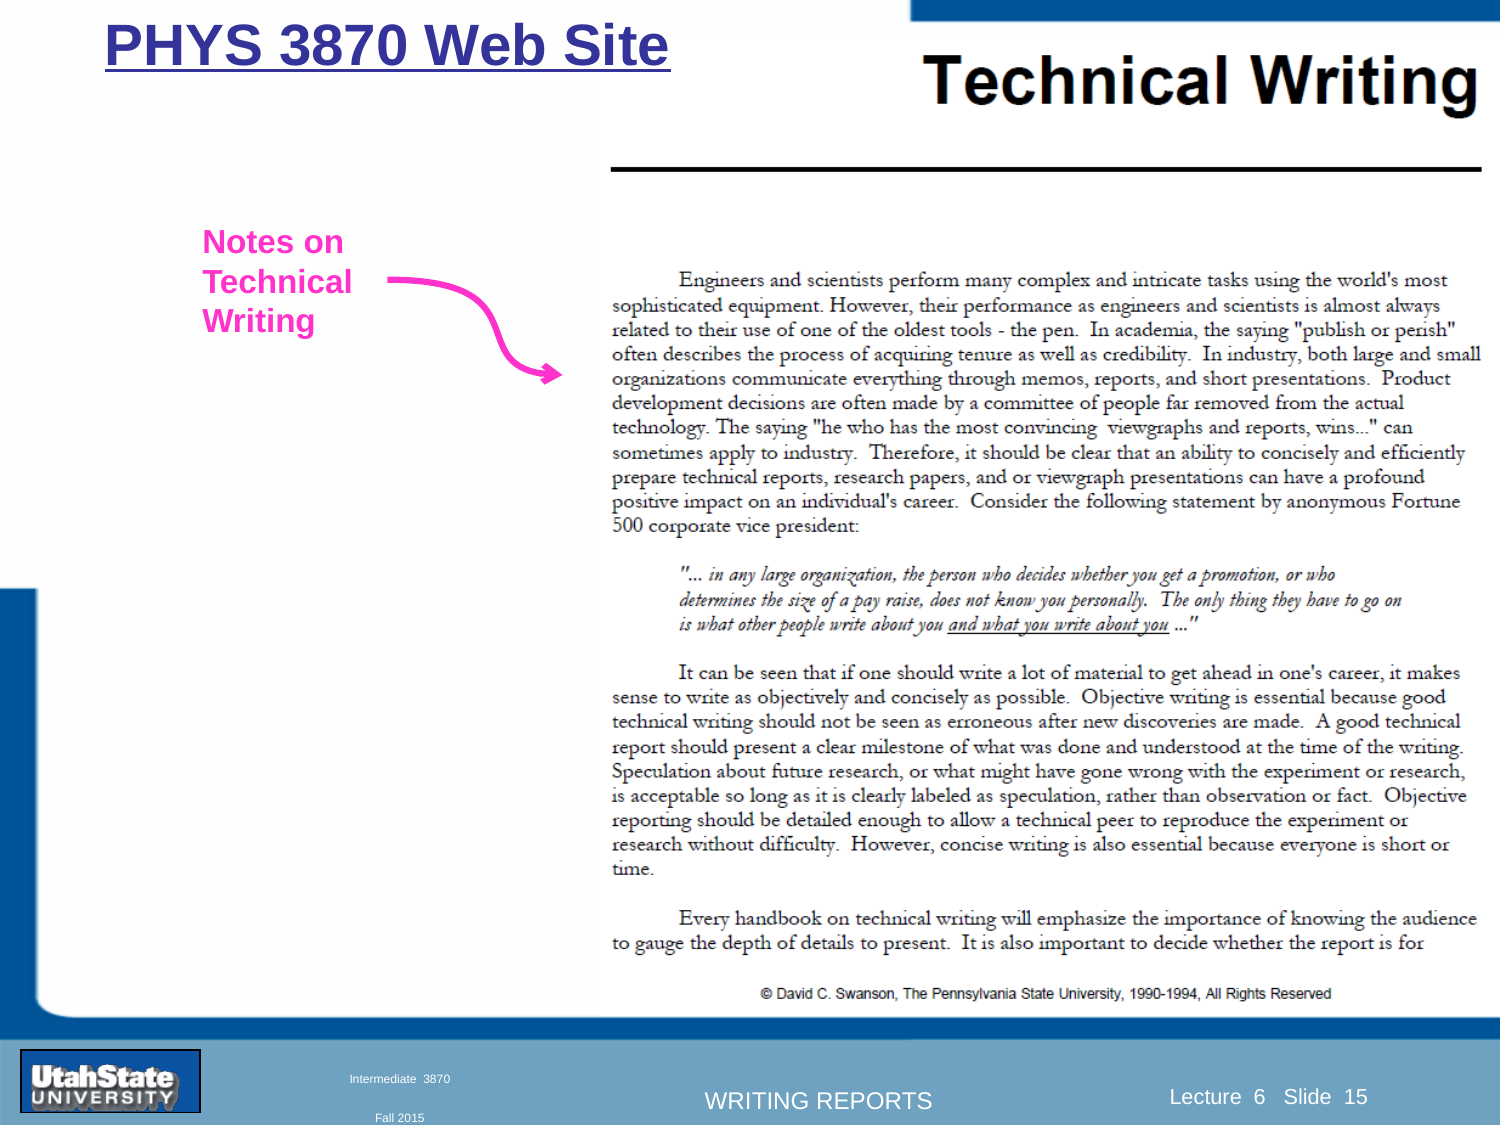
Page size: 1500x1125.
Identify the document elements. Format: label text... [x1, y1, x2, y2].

picture [0, 0, 1500, 1125]
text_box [387, 280, 563, 376]
text_box PHYS 3870 Web Site [24, 0, 750, 75]
text_box Notes on Technical Writing [187, 212, 388, 347]
